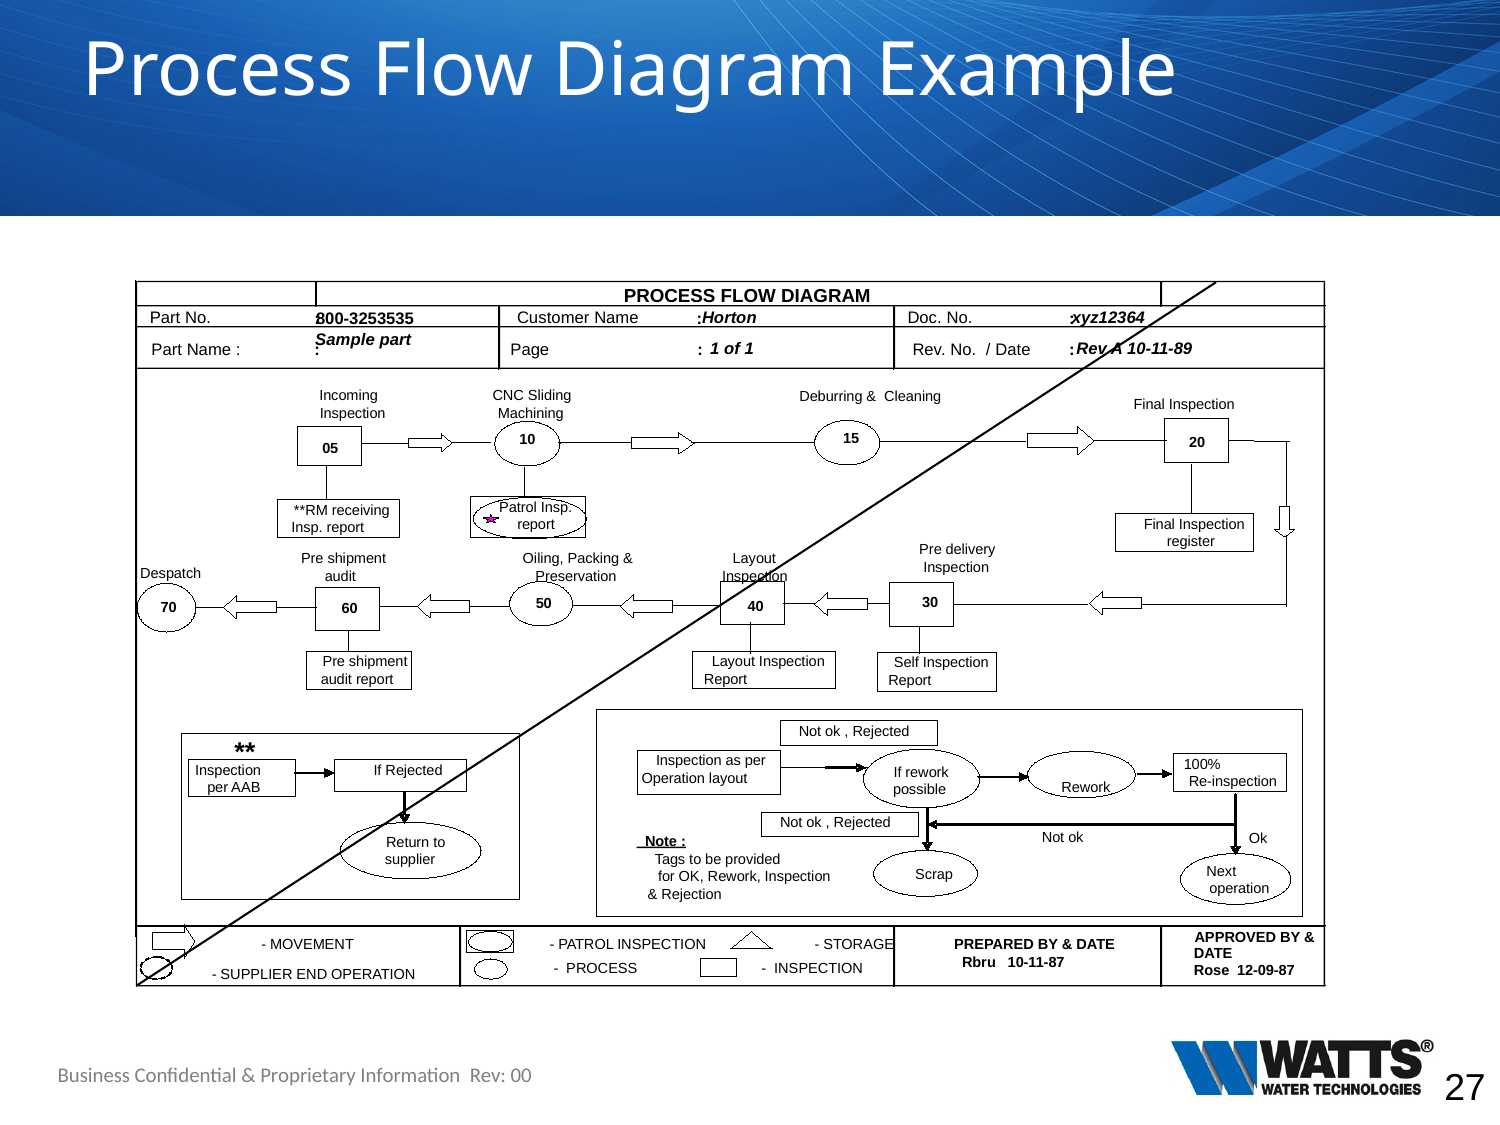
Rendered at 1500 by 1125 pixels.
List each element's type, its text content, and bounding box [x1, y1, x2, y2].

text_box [135, 280, 1336, 1006]
footer Business Confidential & Proprietary Information Rev: 00 [42, 1055, 643, 1093]
picture [0, 0, 1500, 216]
title Process Flow Diagram Example [68, 12, 1430, 200]
picture [1164, 1035, 1440, 1102]
